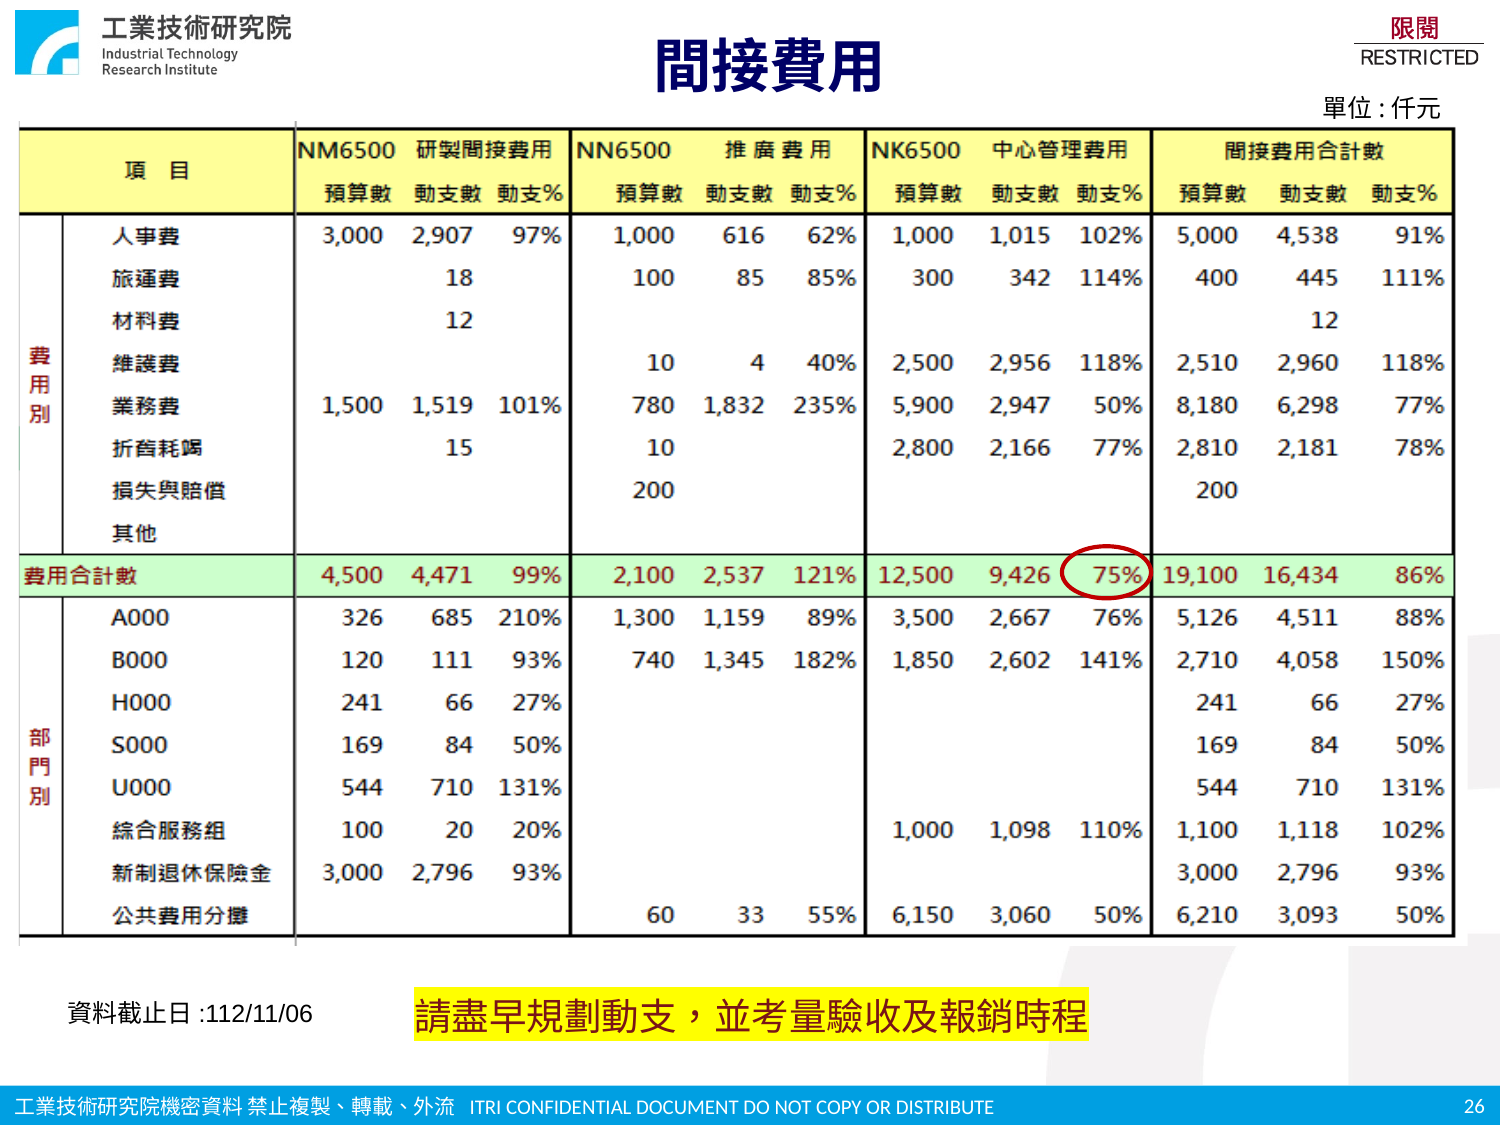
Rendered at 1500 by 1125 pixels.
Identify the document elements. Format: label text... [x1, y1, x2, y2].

text_box 資料截止日:112/11/06 [52, 989, 203, 1035]
slide_number 26 [1431, 1085, 1500, 1125]
picture [1354, 14, 1484, 68]
text_box 單位:仟元 [1286, 84, 1478, 130]
picture [18, 121, 1500, 1085]
picture [15, 10, 213, 75]
text_box 請盡早規劃動支，並考量驗收及報銷時程 [203, 985, 1283, 1045]
title 間接費用 [213, 6, 1327, 119]
